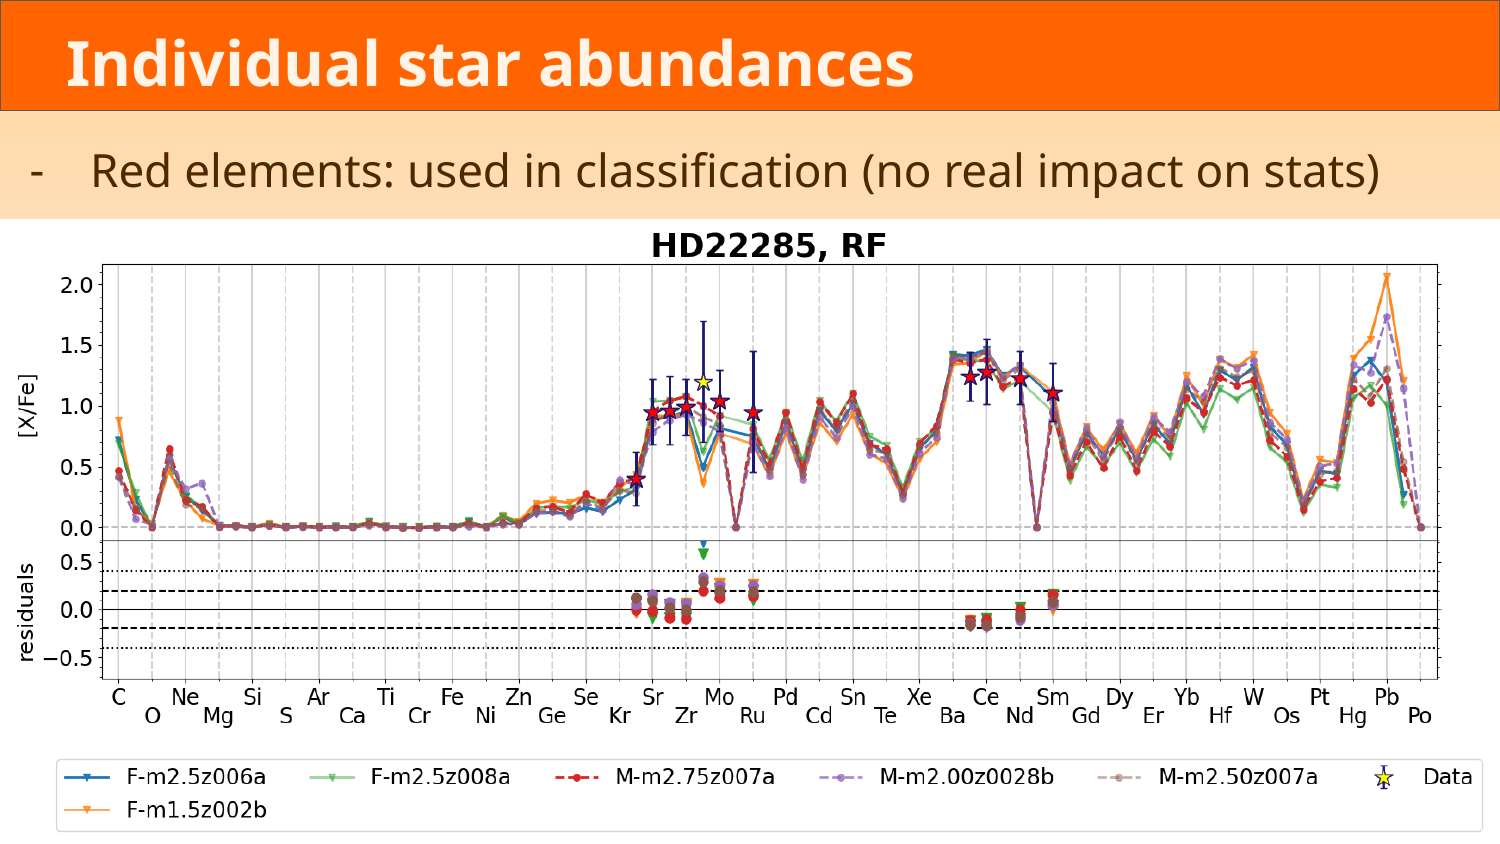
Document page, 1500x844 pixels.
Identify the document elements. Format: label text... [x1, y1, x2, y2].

picture [0, 219, 1500, 844]
title Individual star abundances [51, 8, 1449, 103]
list Red elements: used in classification (no real impact on stats) [0, 126, 1500, 218]
